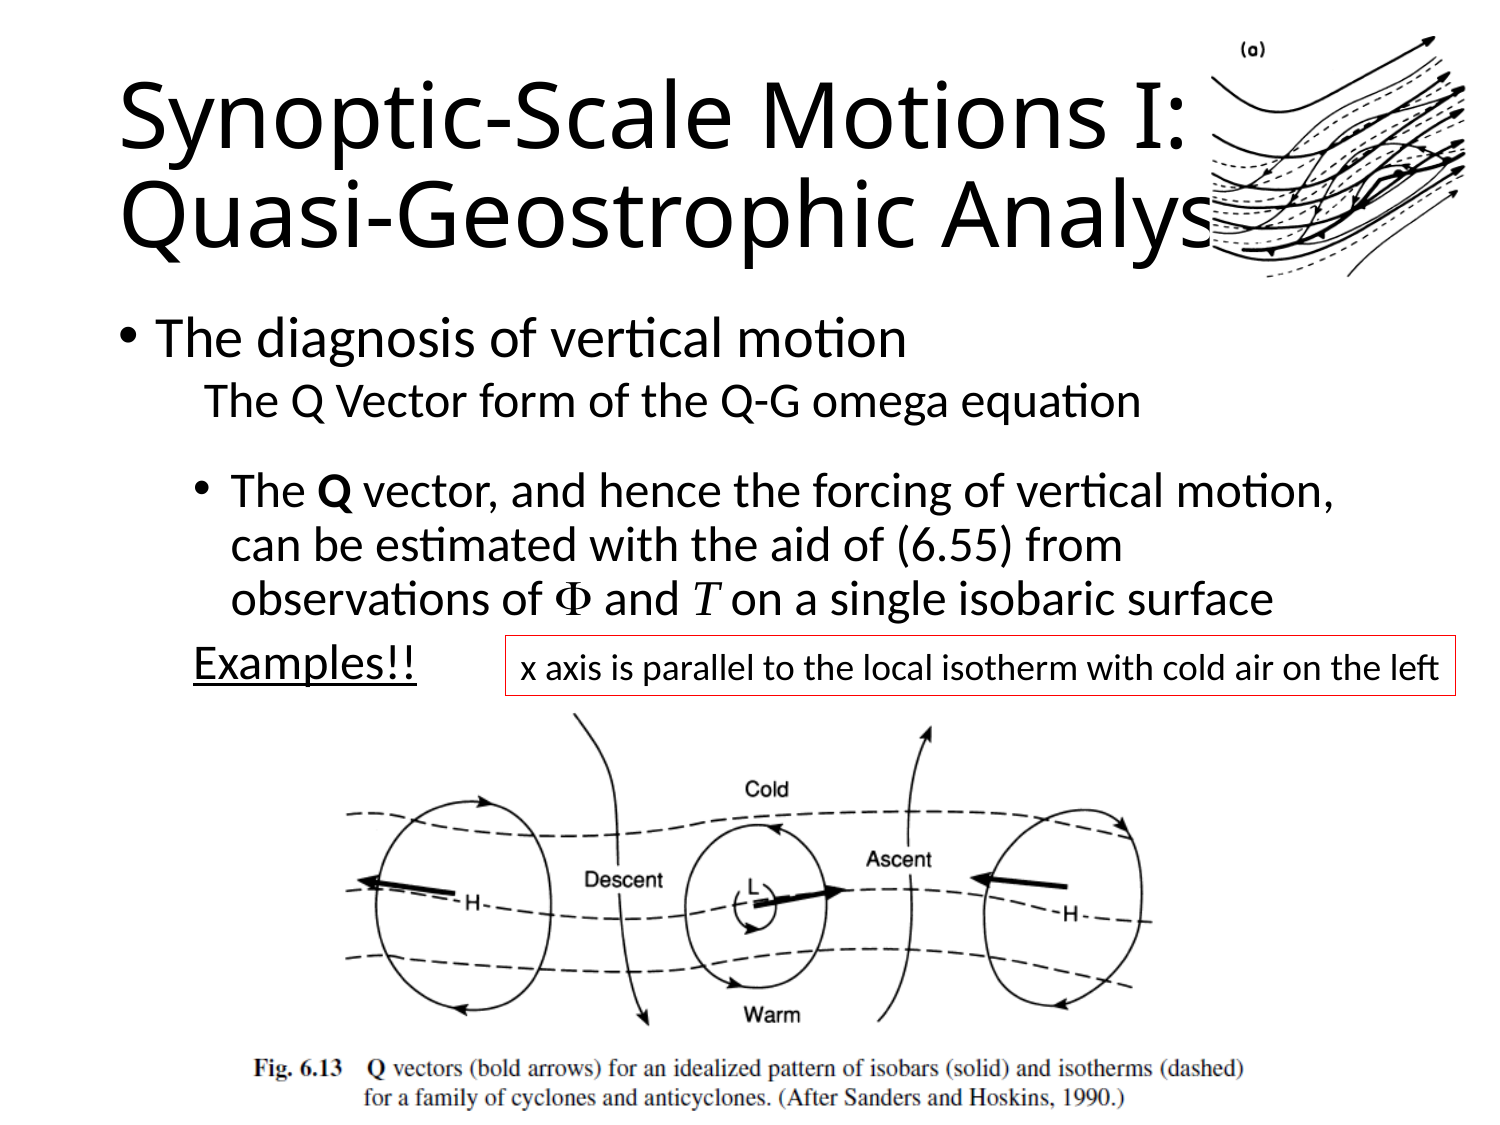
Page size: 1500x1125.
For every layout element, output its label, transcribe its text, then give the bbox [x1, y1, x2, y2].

list The diagnosis of vertical motion The Q vector, and hence the forcing of vertical motion, can be estimated with the aid of (6.55) from observations of  and T on a single isobaric surface Examples!! [103, 299, 1397, 1094]
picture [233, 692, 1267, 1114]
text_box x axis is parallel to the local isotherm with cold air on the left [505, 635, 1456, 696]
title Synoptic-Scale Motions I: Quasi-Geostrophic Analysis [103, 59, 1209, 278]
picture [1209, 36, 1471, 278]
text_box The Q Vector form of the Q-G omega equation [189, 360, 1158, 436]
